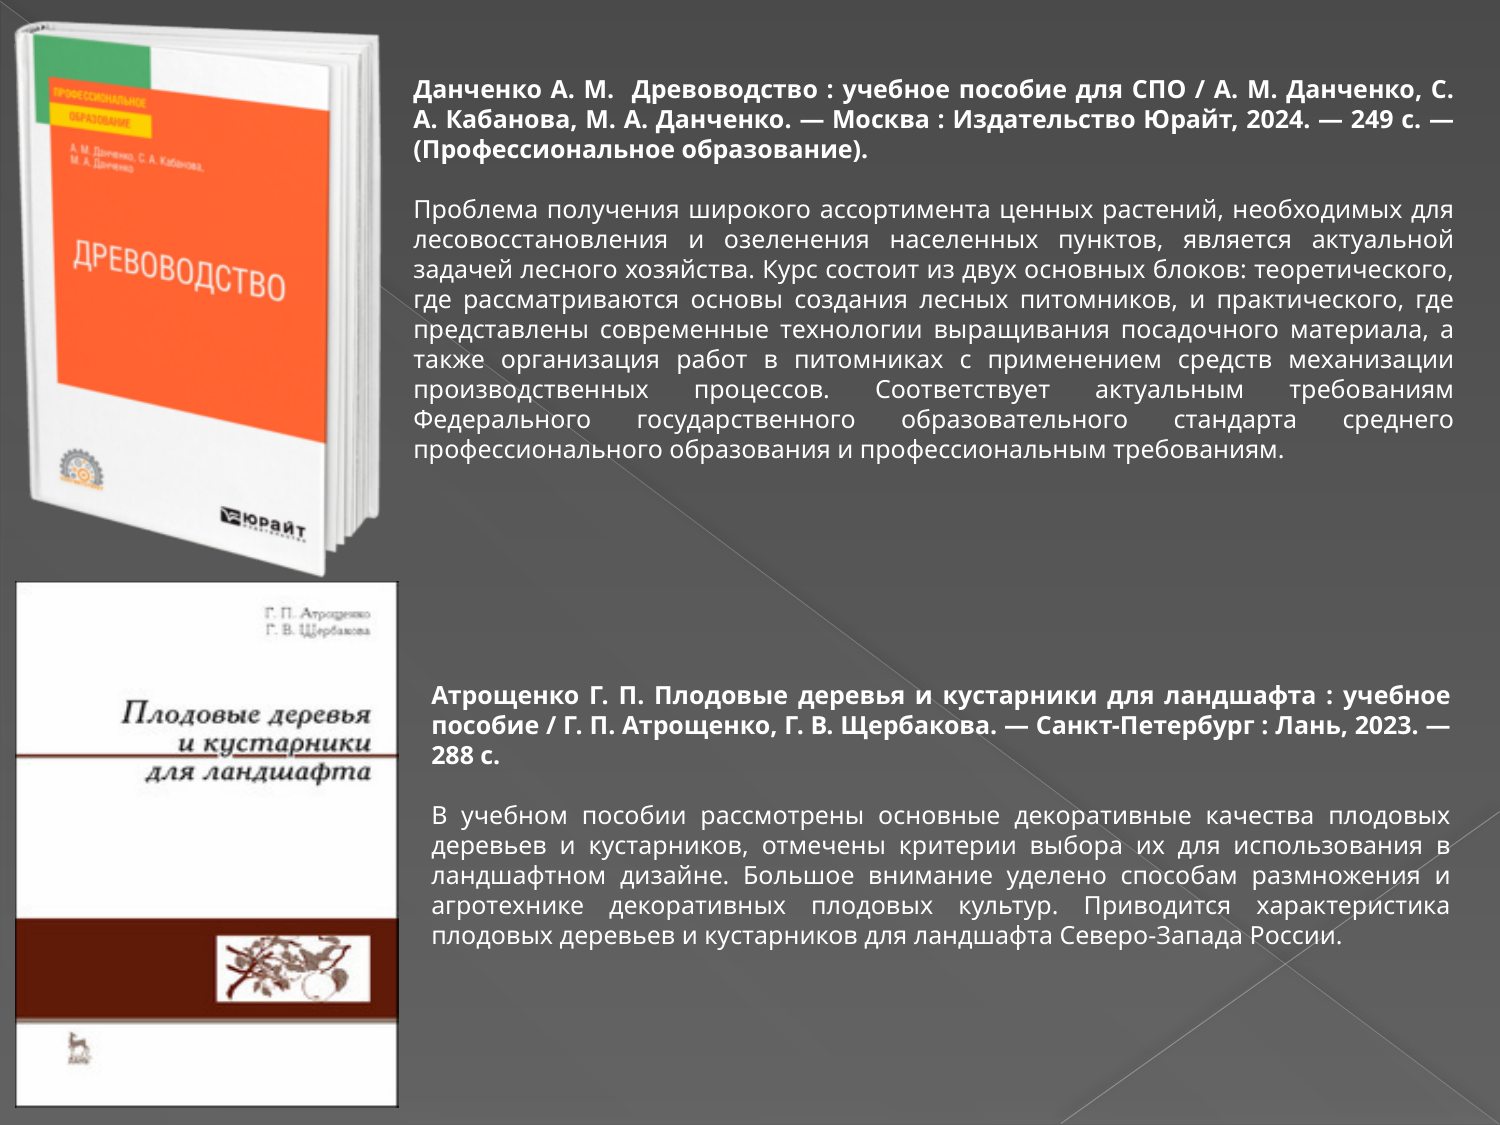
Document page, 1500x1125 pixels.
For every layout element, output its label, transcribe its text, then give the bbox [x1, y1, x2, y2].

text_box Данченко А. М. Древоводство : учебное пособие для СПО / А. М. Данченко, С. А. Кабанова, М. А. Данченко. — Москва : Издательство Юрайт, 2024. — 249 с. — (Профессиональное образование). Проблема получения широкого ассортимента ценных растений, необходимых для лесовосстановления и озеленения населенных пунктов, является актуальной задачей лесного хозяйства. Курс состоит из двух основных блоков: теоретического, где рассматриваются основы создания лесных питомников, и практического, где представлены современные технологии выращивания посадочного материала, а также организация работ в питомниках с применением средств механизации производственных процессов. Соответствует актуальным требованиям Федерального государственного образовательного стандарта среднего профессионального образования и профессиональным требованиям. [401, 66, 1471, 471]
picture [0, 0, 399, 1108]
text_box Атрощенко Г. П. Плодовые деревья и кустарники для ландшафта : учебное пособие / Г. П. Атрощенко, Г. В. Щербакова. — Санкт-Петербург : Лань, 2023. — 288 с. В учебном пособии рассмотрены основные декоративные качества плодовых деревьев и кустарников, отмечены критерии выбора их для использования в ландшафтном дизайне. Большое внимание уделено способам размножения и агротехнике декоративных плодовых культур. Приводится характеристика плодовых деревьев и кустарников для ландшафта Северо-Запада России. [416, 672, 1467, 957]
